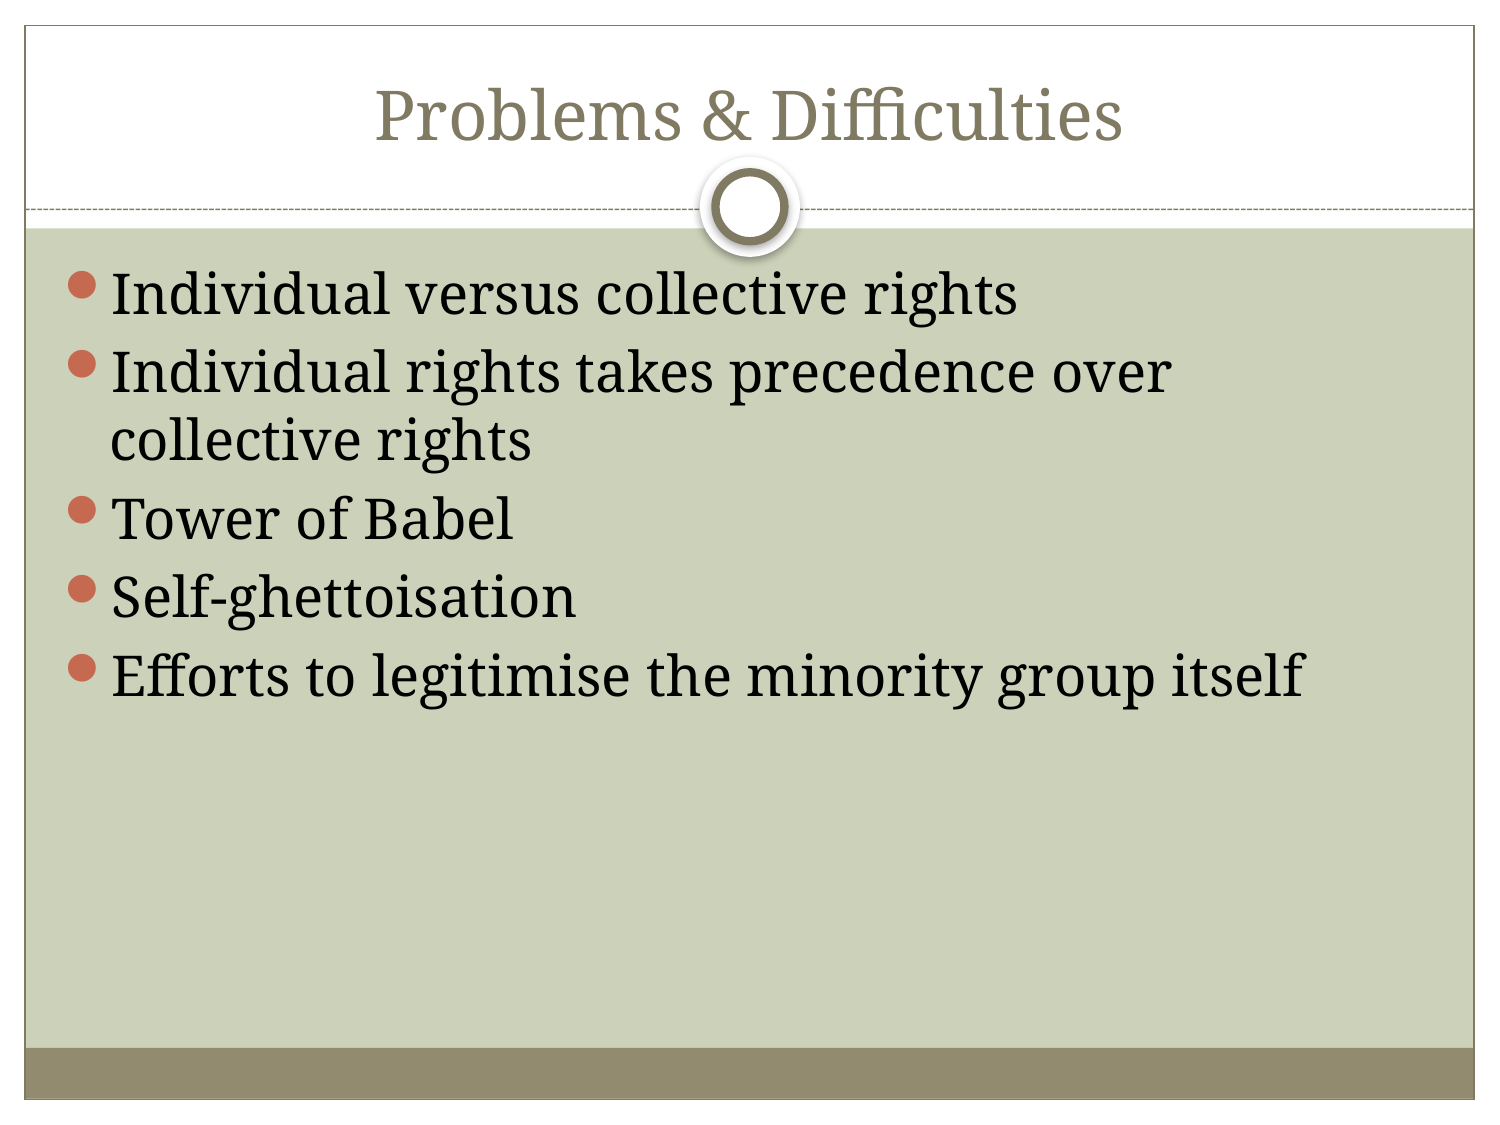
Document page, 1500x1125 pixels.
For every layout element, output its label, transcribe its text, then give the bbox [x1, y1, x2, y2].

title Problems & Difficulties [49, 37, 1450, 162]
list Individual versus collective rights Individual rights takes precedence over collective rights Tower of Babel Self-ghettoisation Efforts to legitimise the minority group itself [49, 250, 1445, 1001]
